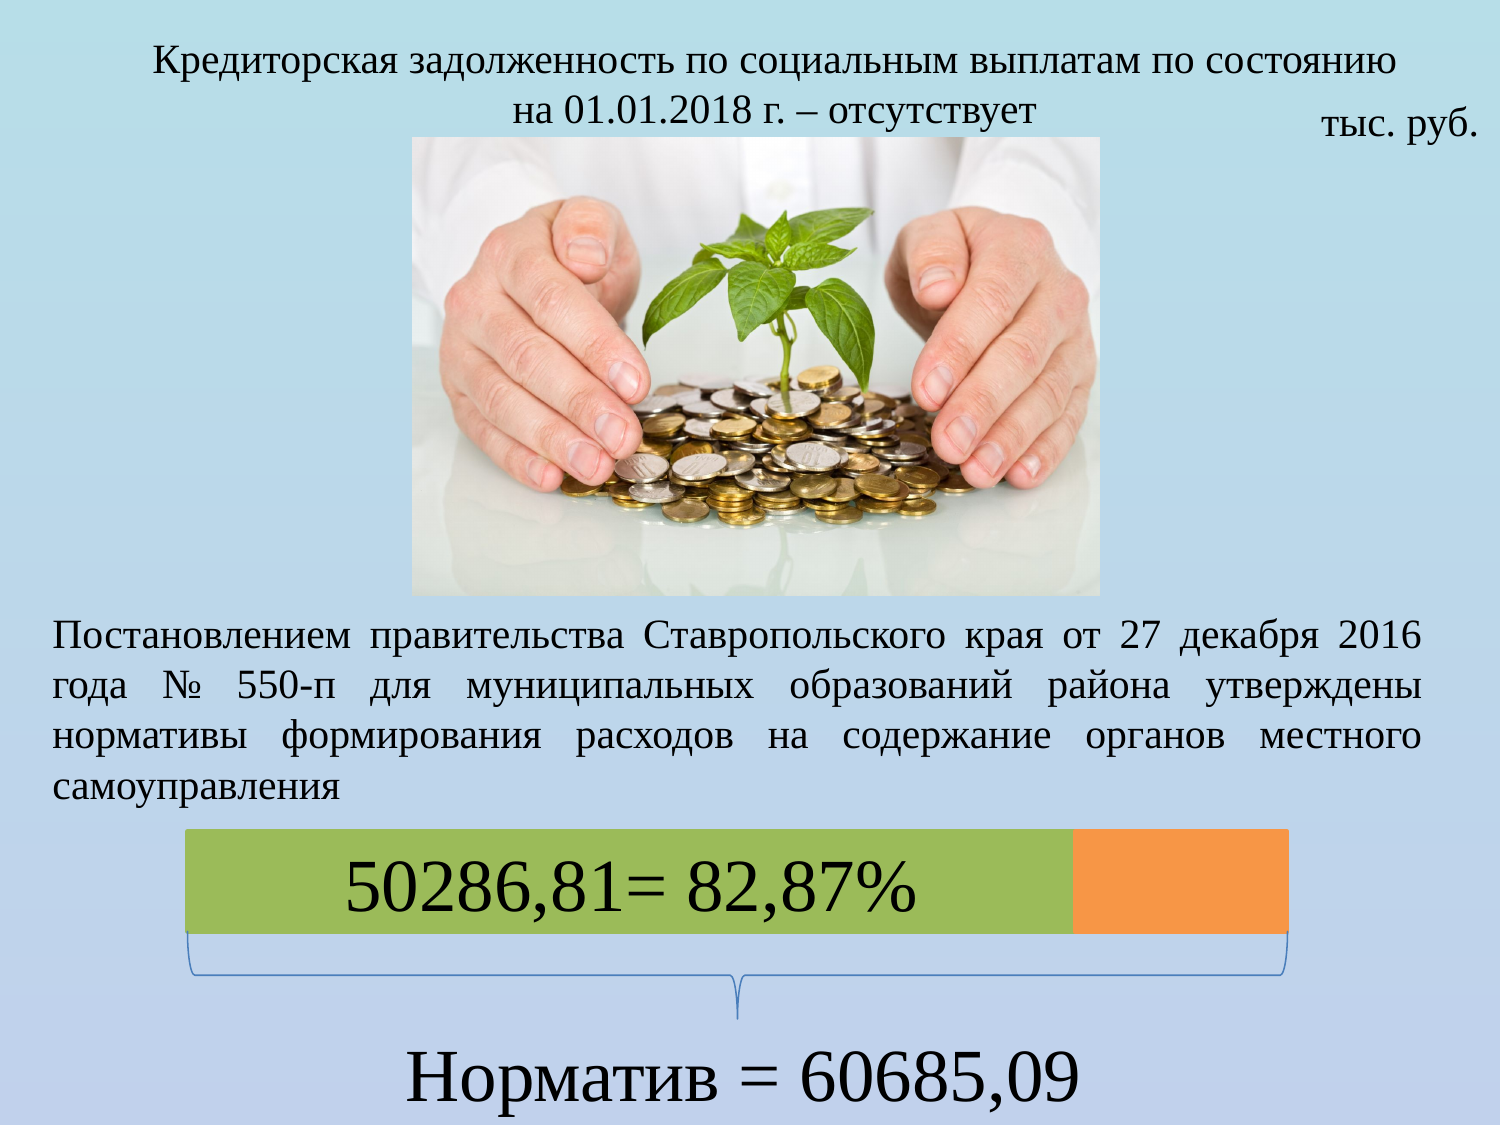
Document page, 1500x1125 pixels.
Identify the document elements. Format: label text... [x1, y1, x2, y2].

text_box [186, 930, 1289, 1018]
text_box тыс. руб. [1299, 87, 1500, 153]
text_box Норматив = 60685,09 [374, 1018, 1113, 1124]
text_box Кредиторская задолженность по социальным выплатам по состоянию на 01.01.2018 г. – отсутствует [125, 24, 1425, 140]
text_box 50286,81= 82,87% [185, 829, 1073, 934]
picture [412, 137, 1101, 596]
text_box [1073, 829, 1289, 931]
text_box Постановлением правительства Ставропольского края от 27 декабря 2016 года № 550-п для муниципальных образований района утверждены нормативы формирования расходов на содержание органов местного самоуправления [37, 599, 1438, 815]
